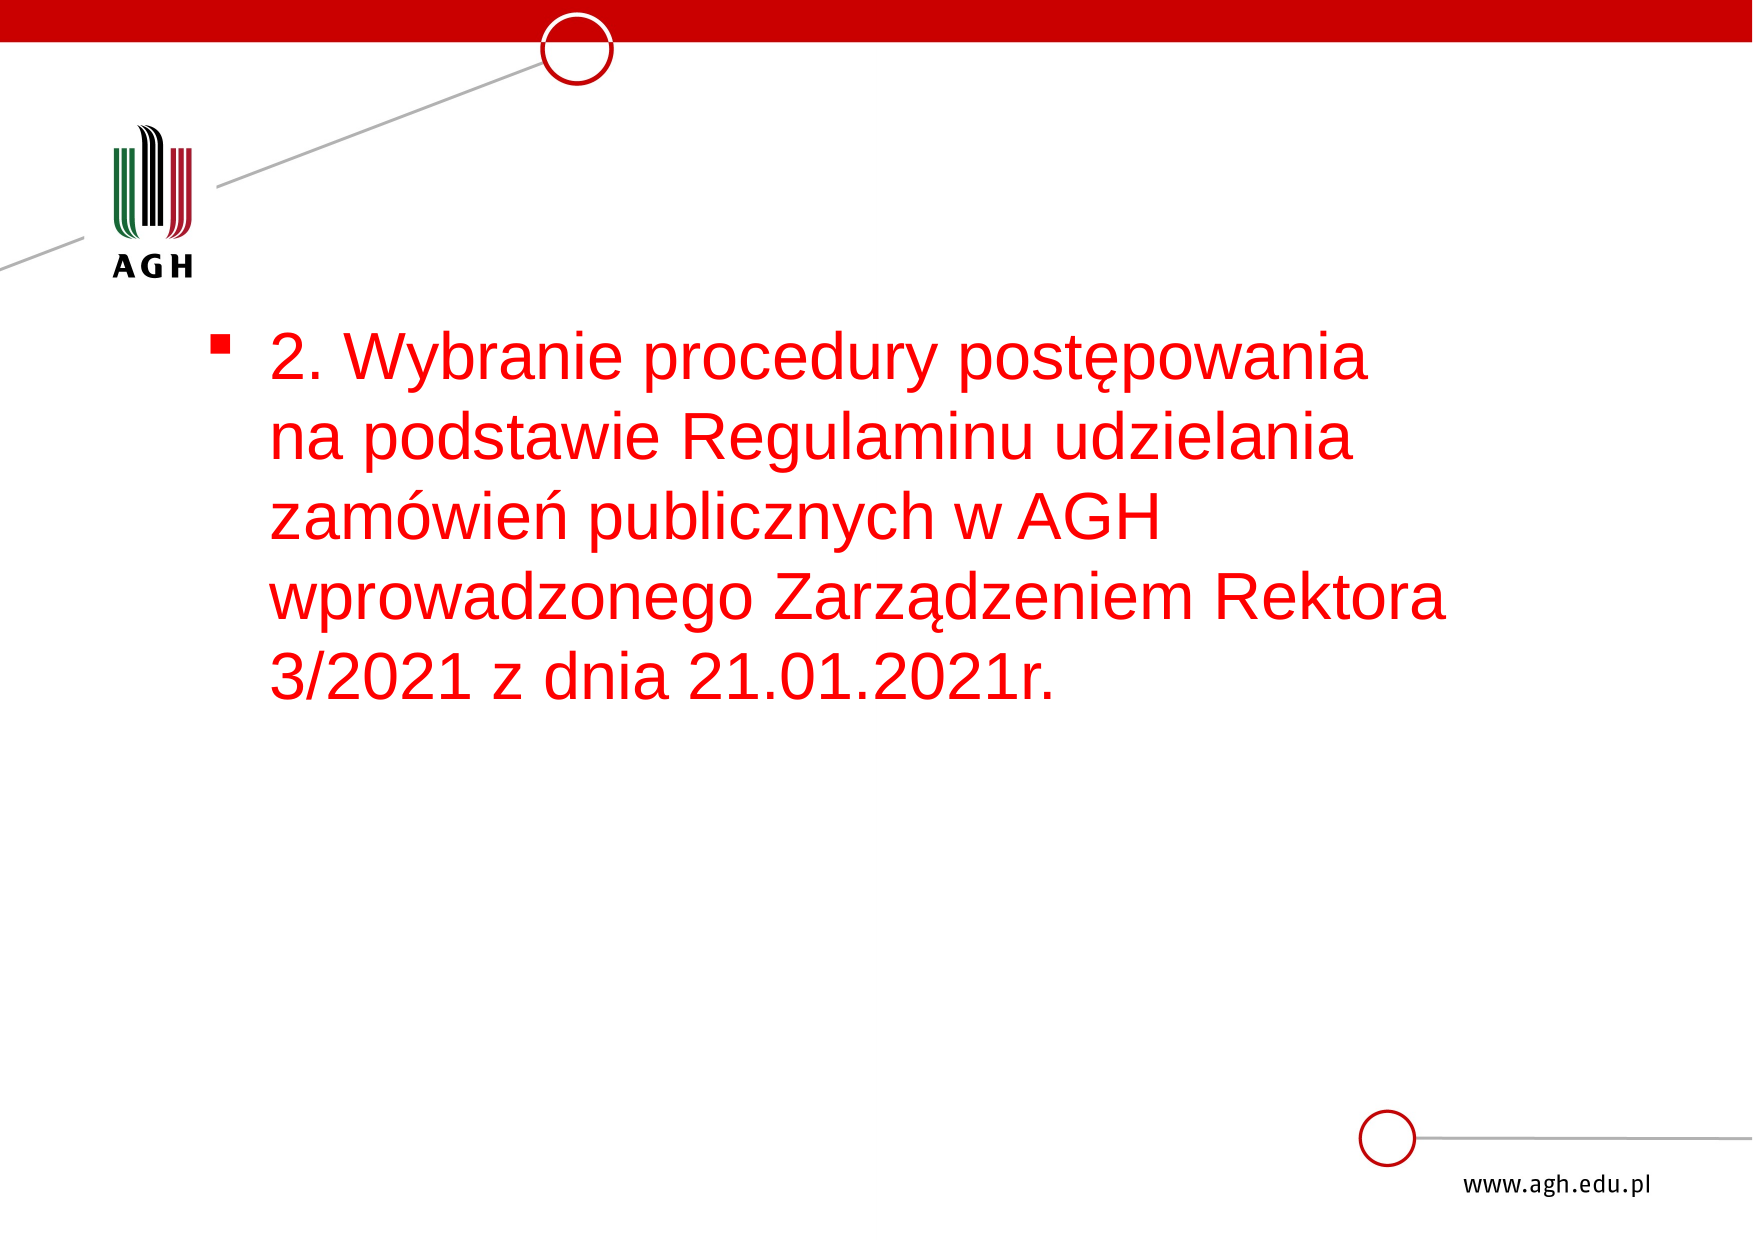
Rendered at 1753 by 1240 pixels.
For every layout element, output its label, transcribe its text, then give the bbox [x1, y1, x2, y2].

picture [0, 0, 1753, 1240]
list 2. Wybranie procedury postępowania na podstawie Regulaminu udzielania zamówień publicznych w AGH wprowadzonego Zarządzeniem Rektora 3/2021 z dnia 21.01.2021r. [190, 305, 1632, 1117]
